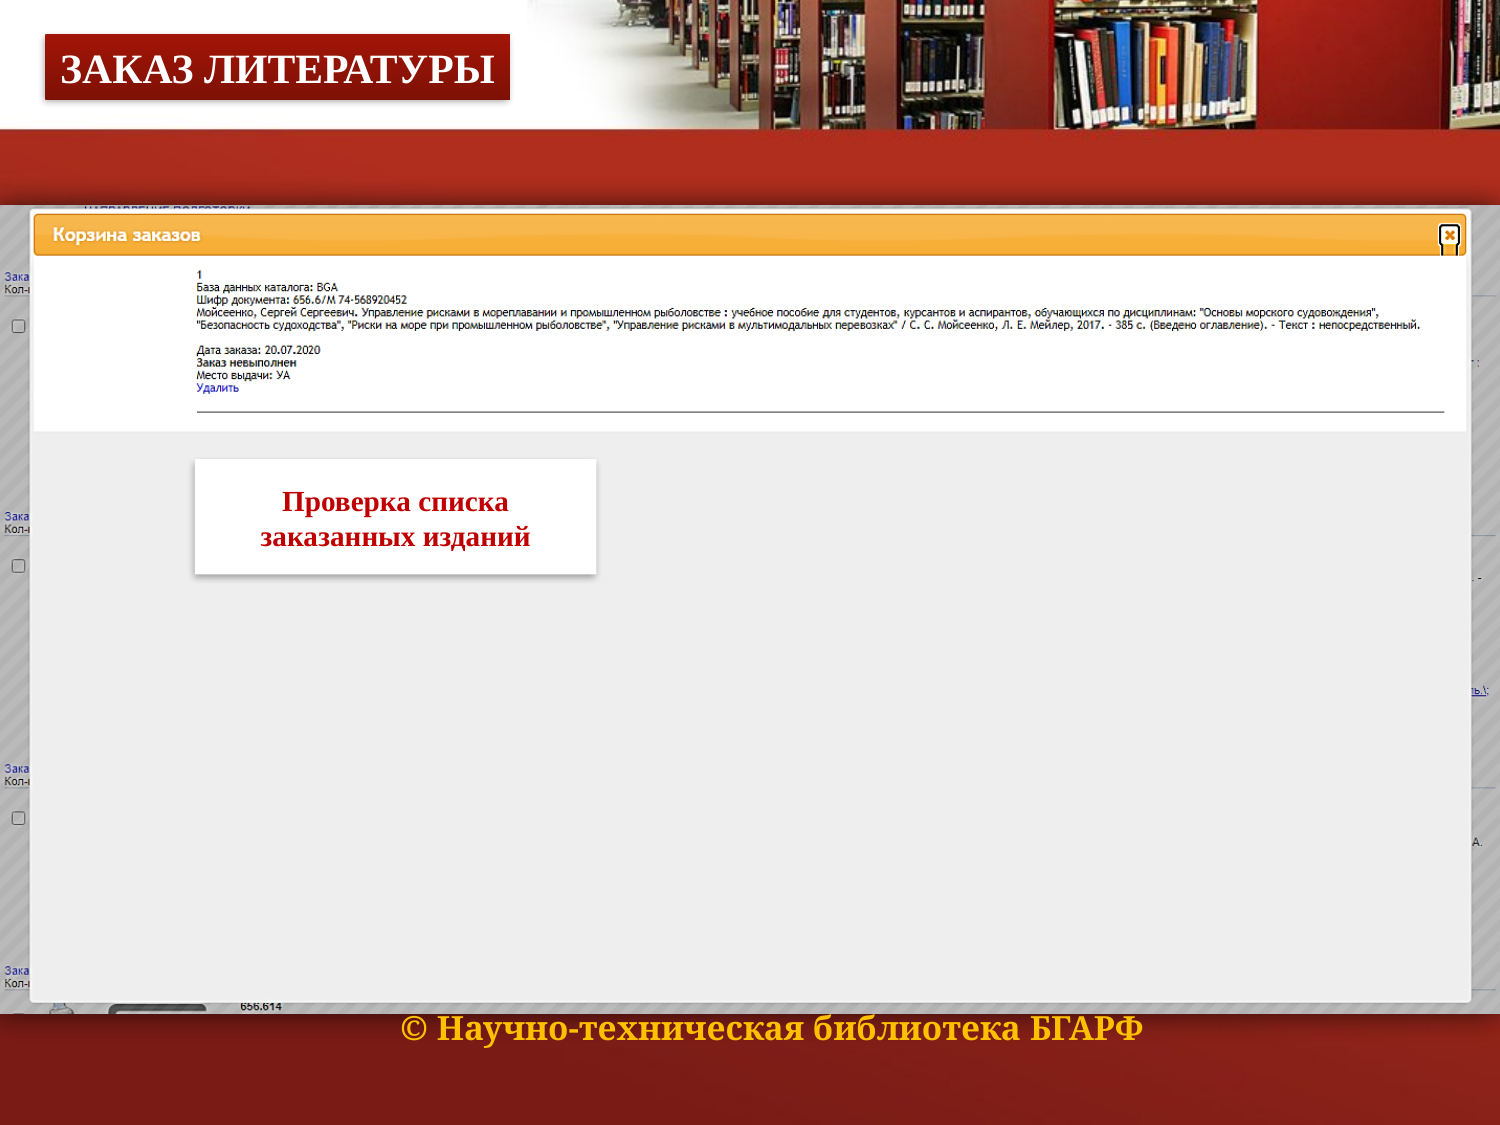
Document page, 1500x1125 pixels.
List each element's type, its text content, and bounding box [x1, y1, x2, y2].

picture [0, 0, 1500, 1125]
text_box ЗАКАЗ ЛИТЕРАТУРЫ [45, 34, 510, 100]
text_box © Научно-техническая библиотека БГАРФ [175, 1022, 1369, 1083]
